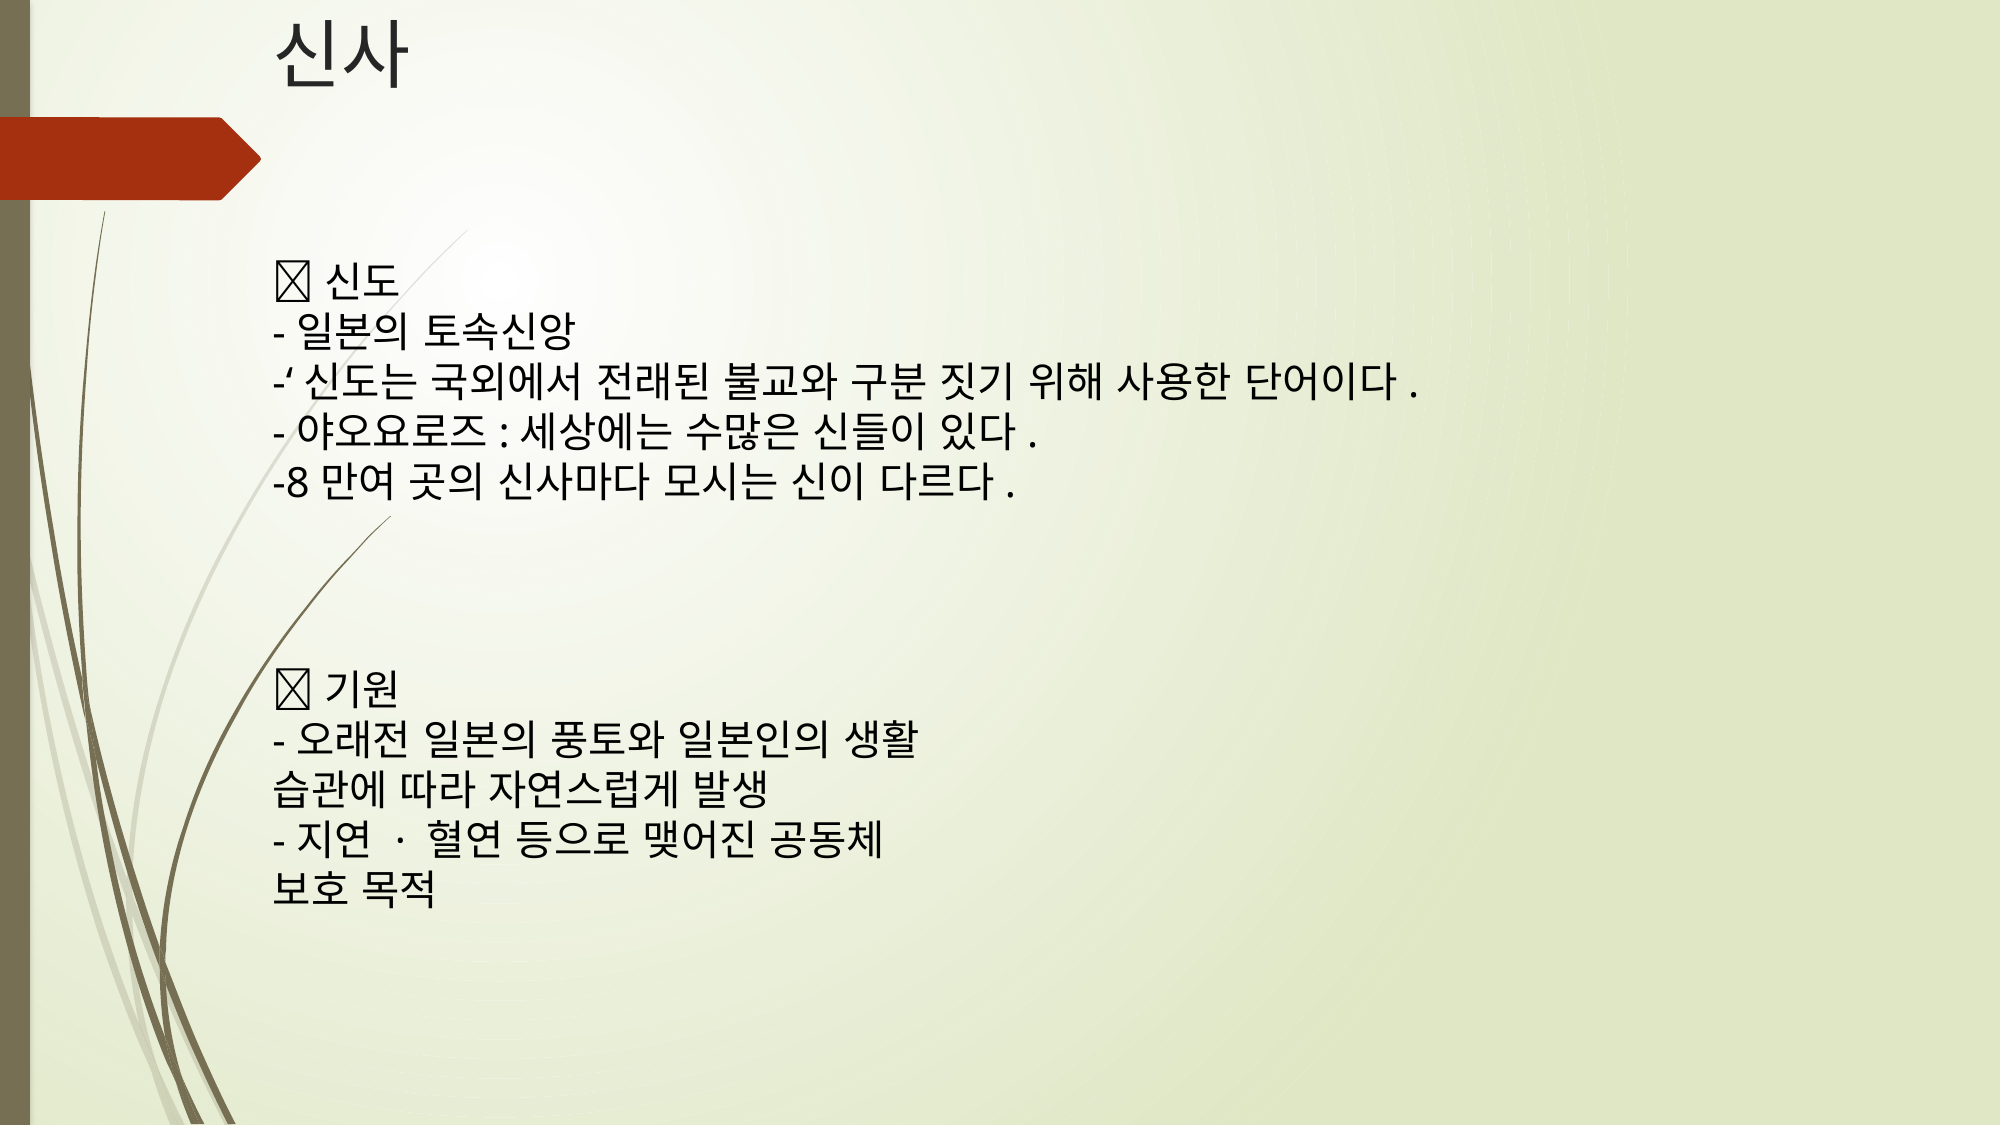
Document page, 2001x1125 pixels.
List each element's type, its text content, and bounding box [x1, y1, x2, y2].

title 신사 [257, 0, 865, 136]
text_box 기원 -오래전 일본의 풍토와 일본인의 생활 습관에 따라 자연스럽게 발생 -지연 · 혈연 등으로 맺어진 공동체 보호 목적 [257, 656, 963, 922]
text_box 신도 -일본의 토속신앙 -‘신도는 국외에서 전래된 불교와 구분 짓기 위해 사용한 단어이다. -야오요로즈:세상에는 수많은 신들이 있다. -8만여 곳의 신사마다 모시는 신이 다르다. [257, 248, 1714, 514]
